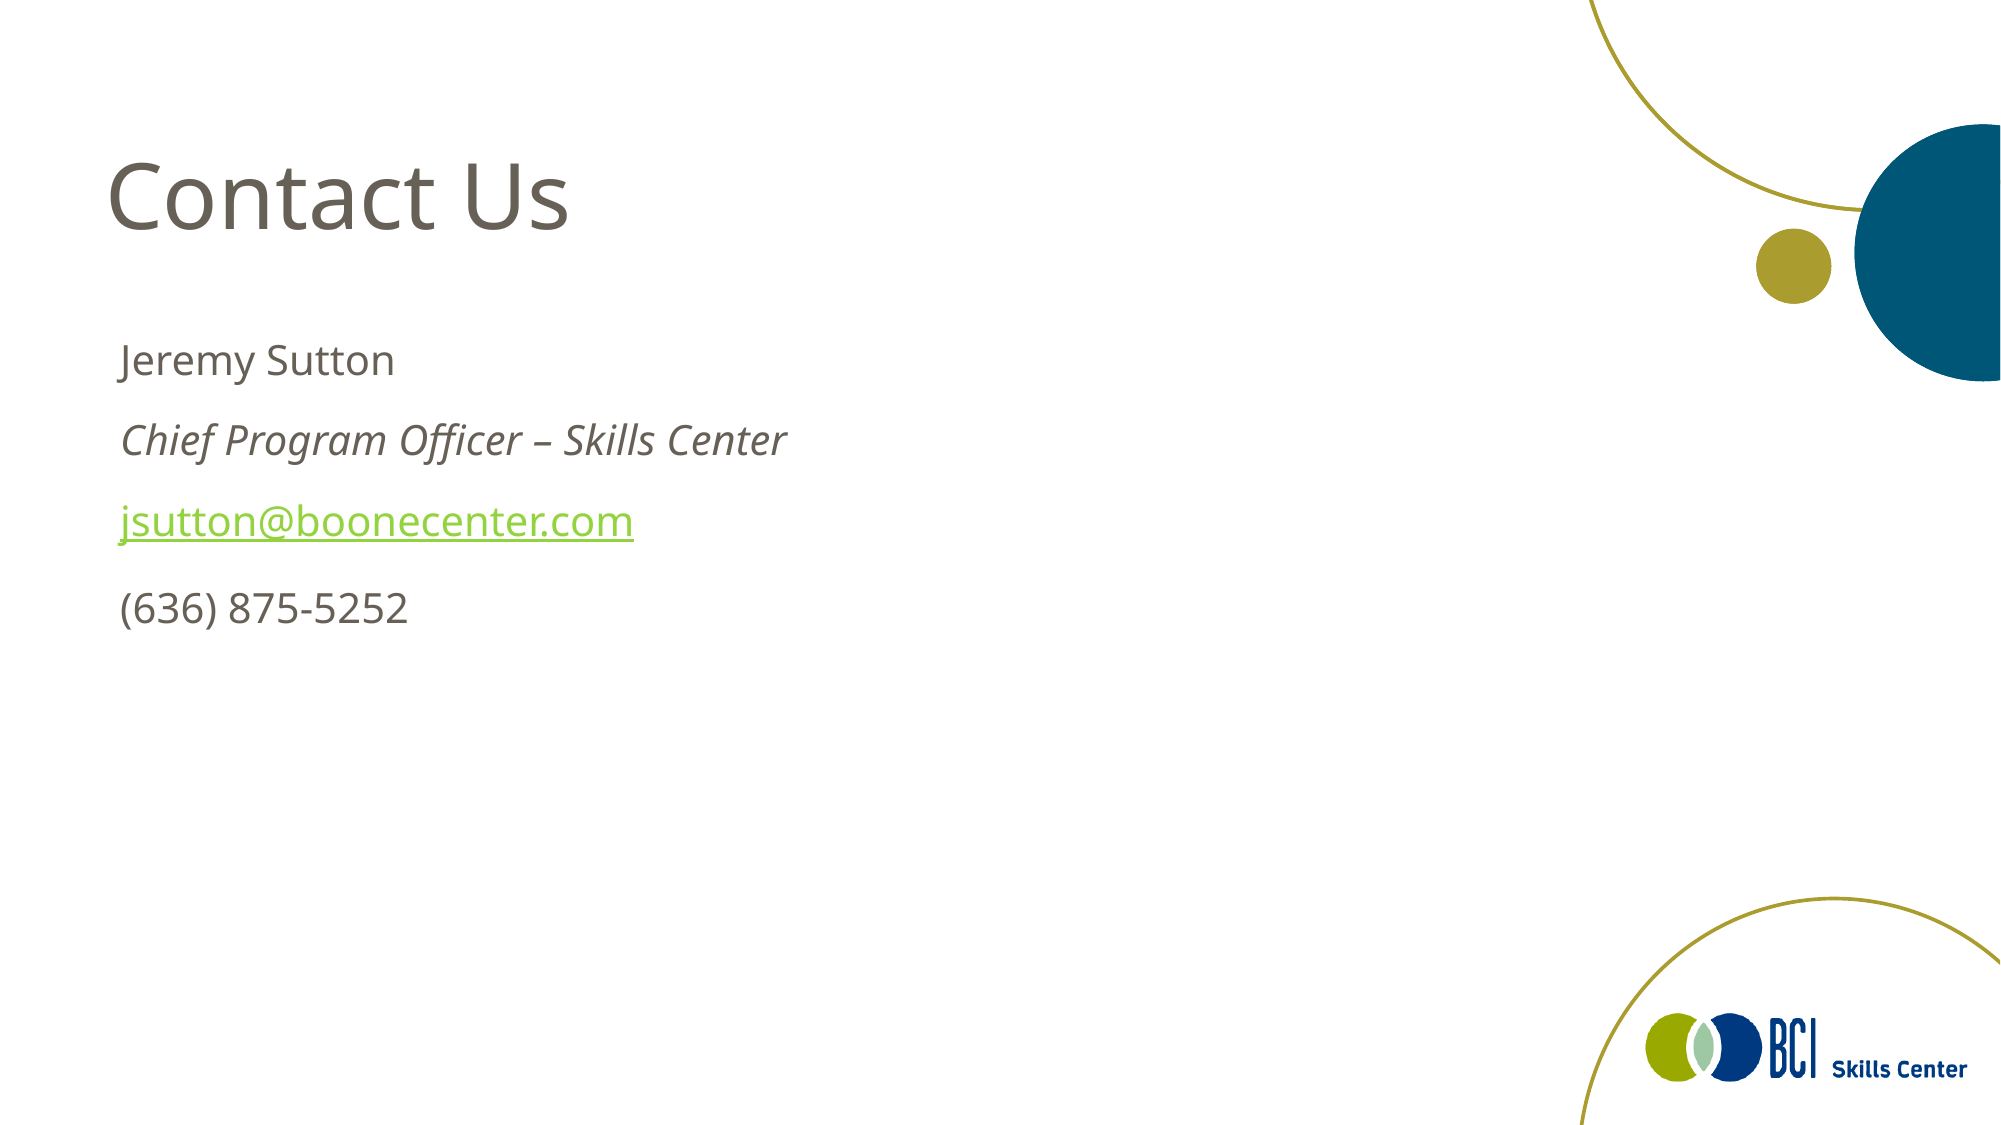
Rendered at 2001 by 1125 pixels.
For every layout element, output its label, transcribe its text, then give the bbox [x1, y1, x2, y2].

text_box Jeremy Sutton Chief Program Officer – Skills Center jsutton@boonecenter.com (636) 875-5252 [105, 320, 969, 694]
picture [1641, 1012, 1971, 1082]
title Contact Us [90, 60, 1900, 256]
